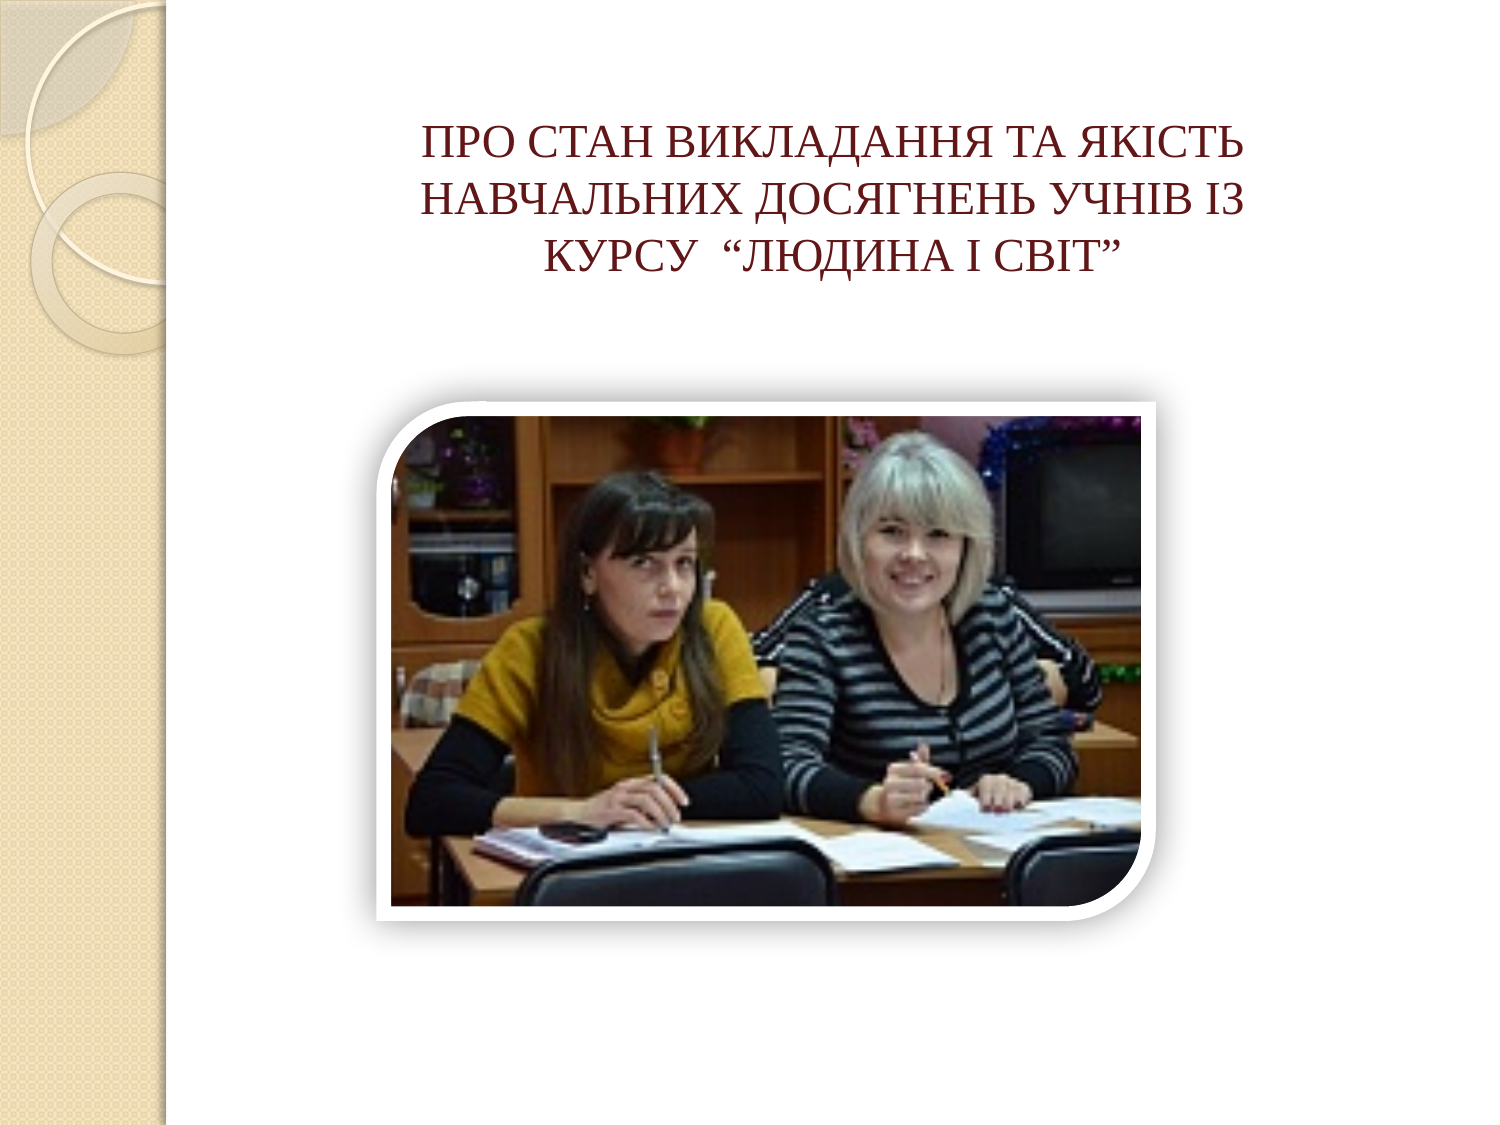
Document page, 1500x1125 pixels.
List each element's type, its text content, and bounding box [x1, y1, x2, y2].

picture [383, 408, 1149, 914]
text_box [171, 137, 1471, 332]
title ПРО СТАН ВИКЛАДАННЯ ТА ЯКІСТЬ НАВЧАЛЬНИХ ДОСЯГНЕНЬ УЧНІВ ІЗ КУРСУ “ЛЮДИНА І СВІТ” [218, 101, 1447, 137]
